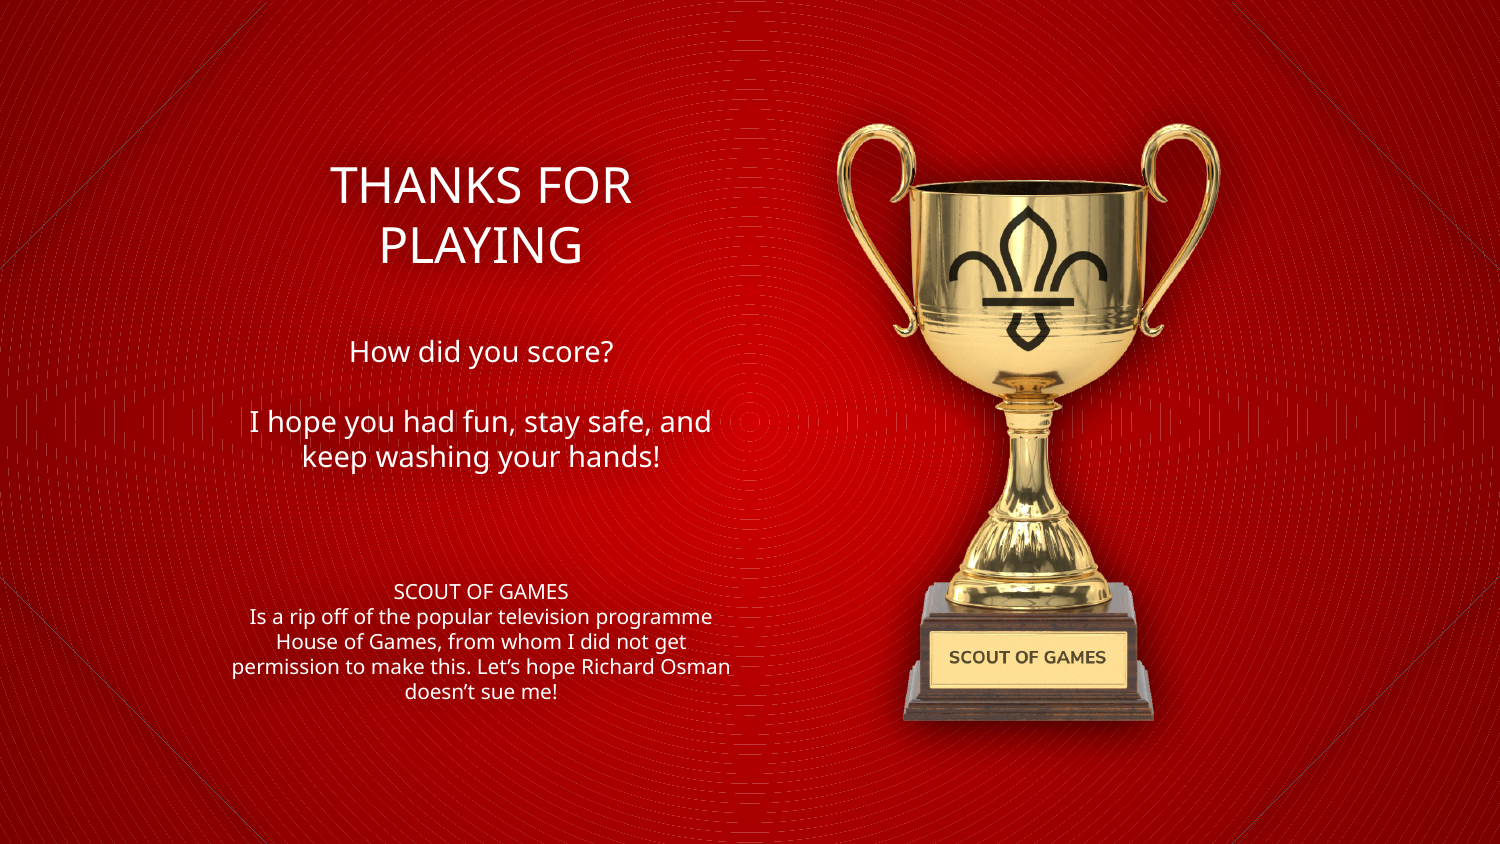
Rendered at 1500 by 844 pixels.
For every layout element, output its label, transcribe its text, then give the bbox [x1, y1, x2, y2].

text_box THANKS FOR PLAYING How did you score? I hope you had fun, stay safe, and keep washing your hands! SCOUT OF GAMES Is a rip off of the popular television programme House of Games, from whom I did not get permission to make this. Let’s hope Richard Osman doesn’t sue me! [212, 138, 750, 719]
picture [836, 122, 1221, 721]
